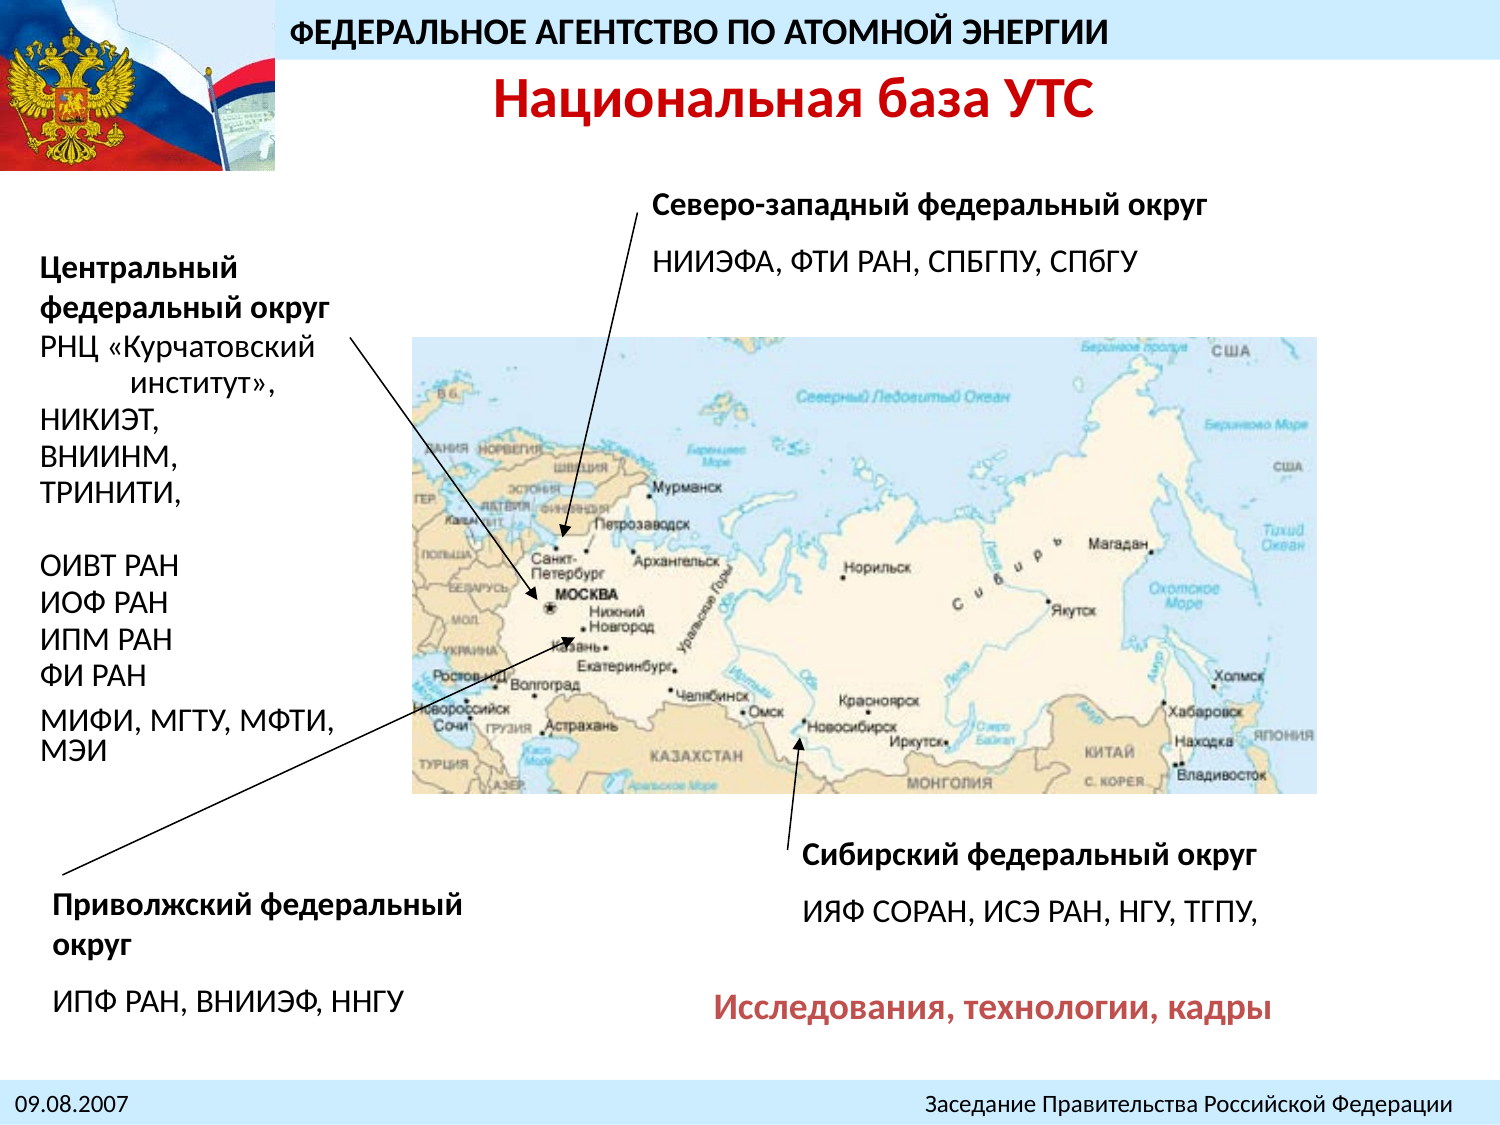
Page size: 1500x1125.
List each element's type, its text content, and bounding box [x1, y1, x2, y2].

text_box Центральный федеральный округ РНЦ «Курчатовский институт», НИКИЭТ, ВНИИНМ, ТРИНИТИ, ОИВТ РАН ИОФ РАН ИПМ РАН ФИ РАН МИФИ, МГТУ, МФТИ, МЭИ [24, 237, 363, 775]
text_box 09.08.2007 Заседание Правительства Российской Федерации [0, 1079, 1500, 1125]
text_box Исследования, технологии, кадры [698, 974, 1288, 1035]
text_box Приволжский федеральный округ ИПФ РАН, ВНИИЭФ, ННГУ [37, 874, 513, 1027]
title Национальная база УТС [279, 60, 1363, 151]
picture [0, 0, 276, 172]
text_box ФЕДЕРАЛЬНОЕ АГЕНТСТВО ПО АТОМНОЙ ЭНЕРГИИ [276, 0, 1500, 60]
picture [412, 337, 1317, 794]
text_box Сибирский федеральный округ ИЯФ СОРАН, ИСЭ РАН, НГУ, ТГПУ, [787, 824, 1413, 937]
text_box Северо-западный федеральный округ НИИЭФА, ФТИ РАН, СПБГПУ, СПбГУ [637, 174, 1425, 287]
